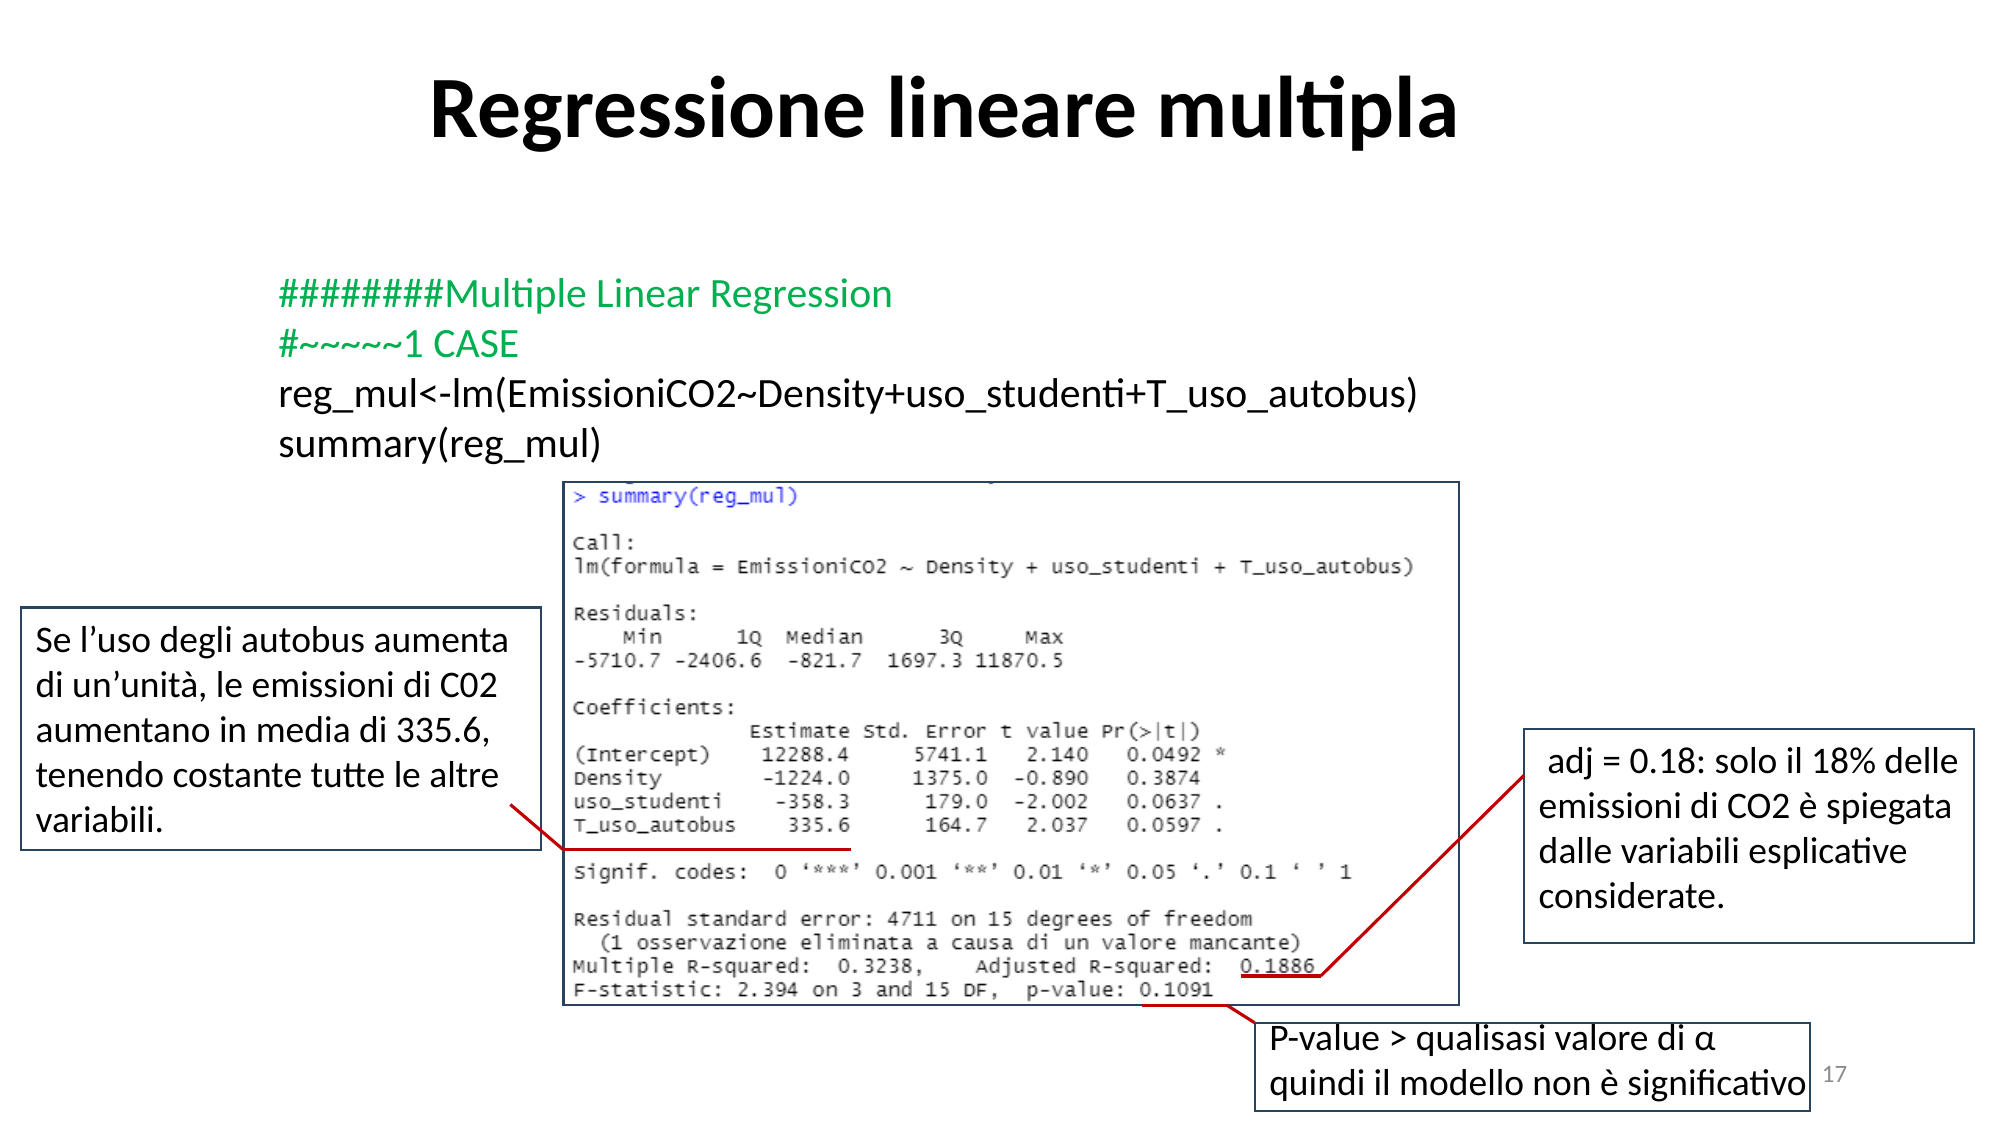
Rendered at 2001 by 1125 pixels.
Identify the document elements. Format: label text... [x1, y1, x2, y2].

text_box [1320, 775, 1525, 976]
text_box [510, 804, 564, 850]
text_box [20, 606, 542, 851]
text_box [1227, 1005, 1255, 1023]
text_box P-value > qualisasi valore di α quindi il modello non è significativo [1255, 1005, 1834, 1111]
text_box [1523, 728, 1975, 944]
picture [563, 481, 1480, 1006]
text_box Regressione lineare multipla [319, 42, 1591, 162]
text_box [1254, 1022, 1811, 1112]
slide_number 17 [1834, 1042, 1863, 1103]
text_box ########Multiple Linear Regression #~~~~~1 CASE reg_mul<-lm(EmissioniCO2~Density+uso_studenti+T_uso_autobus) summary(reg_mul) [263, 258, 1707, 573]
